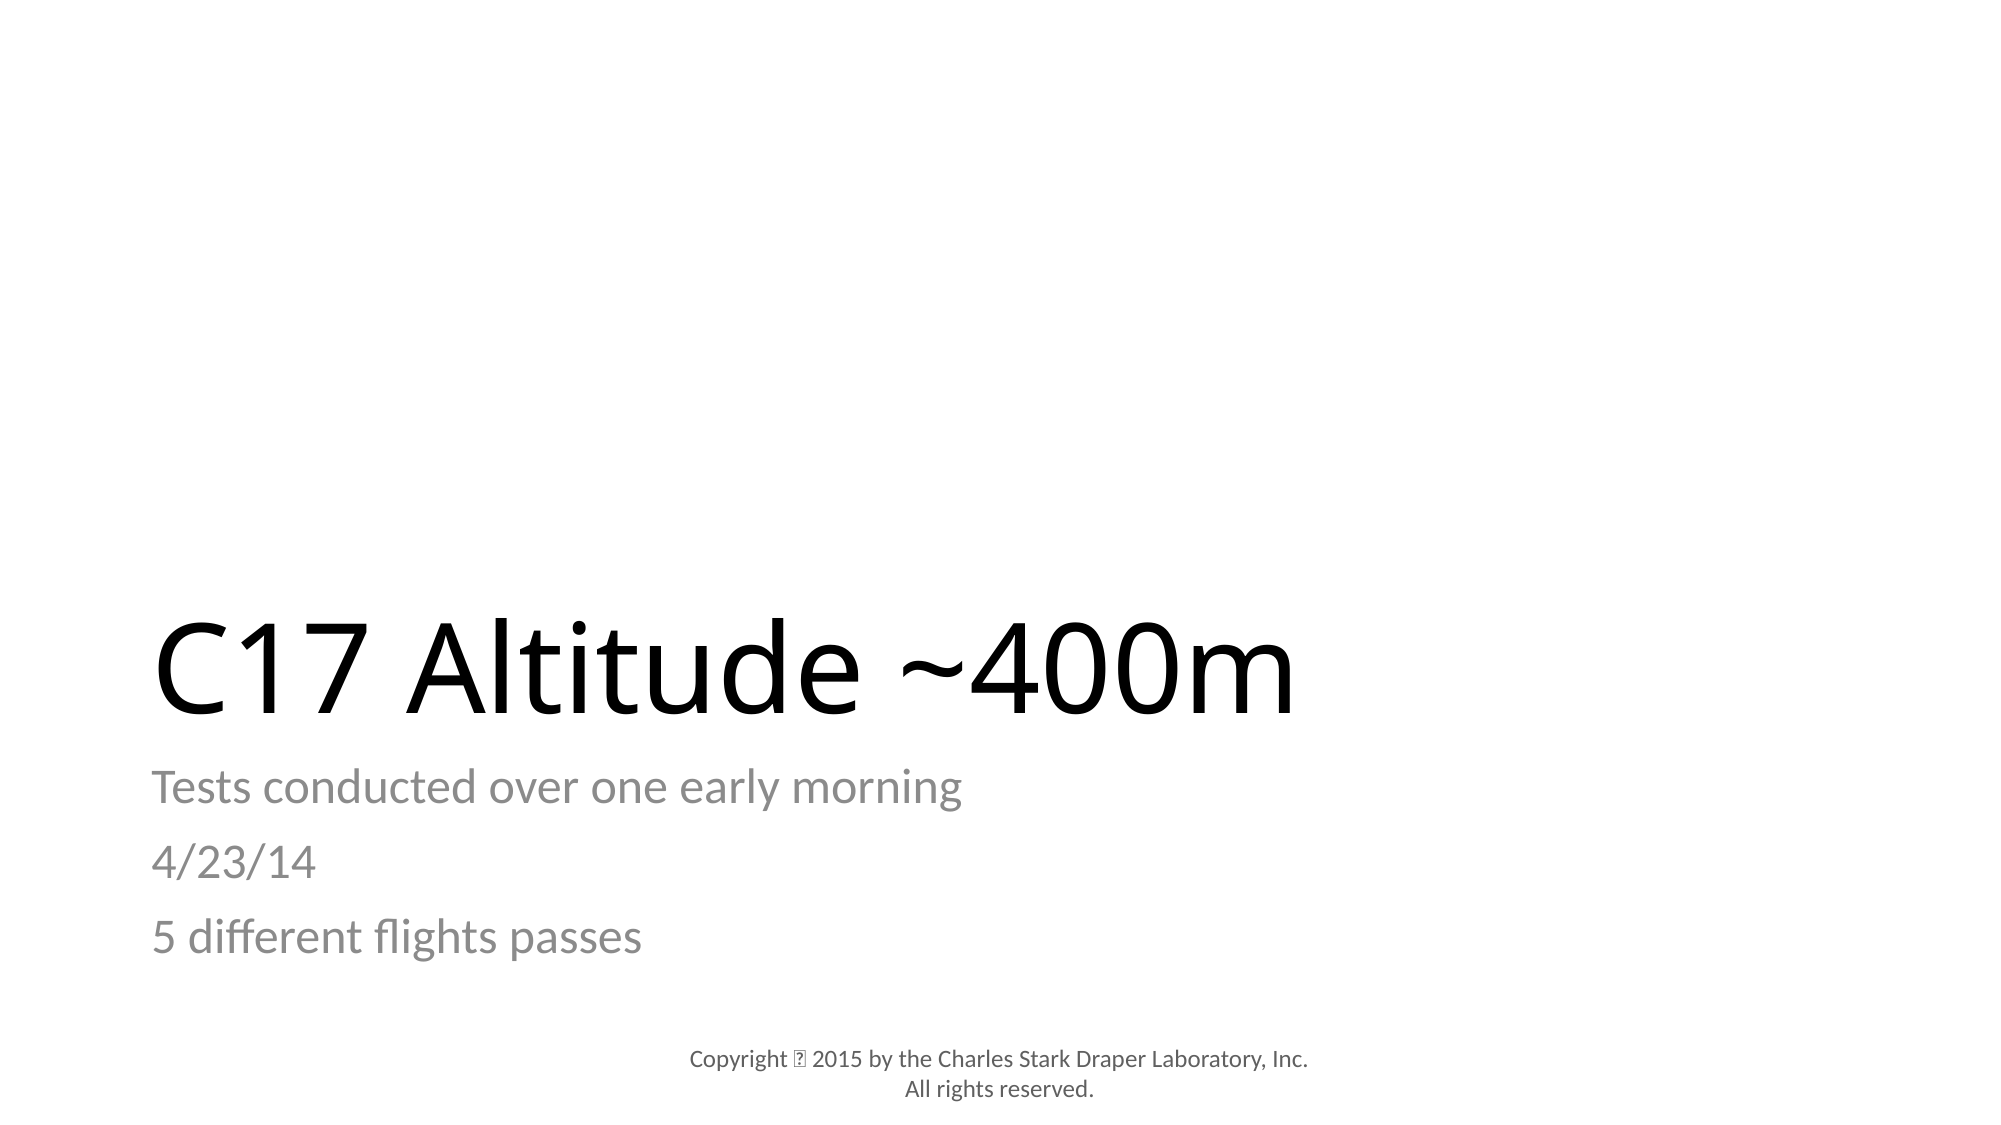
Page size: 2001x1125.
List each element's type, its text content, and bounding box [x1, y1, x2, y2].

footer Copyright  2015 by the Charles Stark Draper Laboratory, Inc. All rights reserved. [662, 1042, 1338, 1103]
list Tests conducted over one early morning 4/23/14 5 different flights passes [136, 752, 1862, 999]
title C17 Altitude ~400m [136, 280, 1862, 749]
